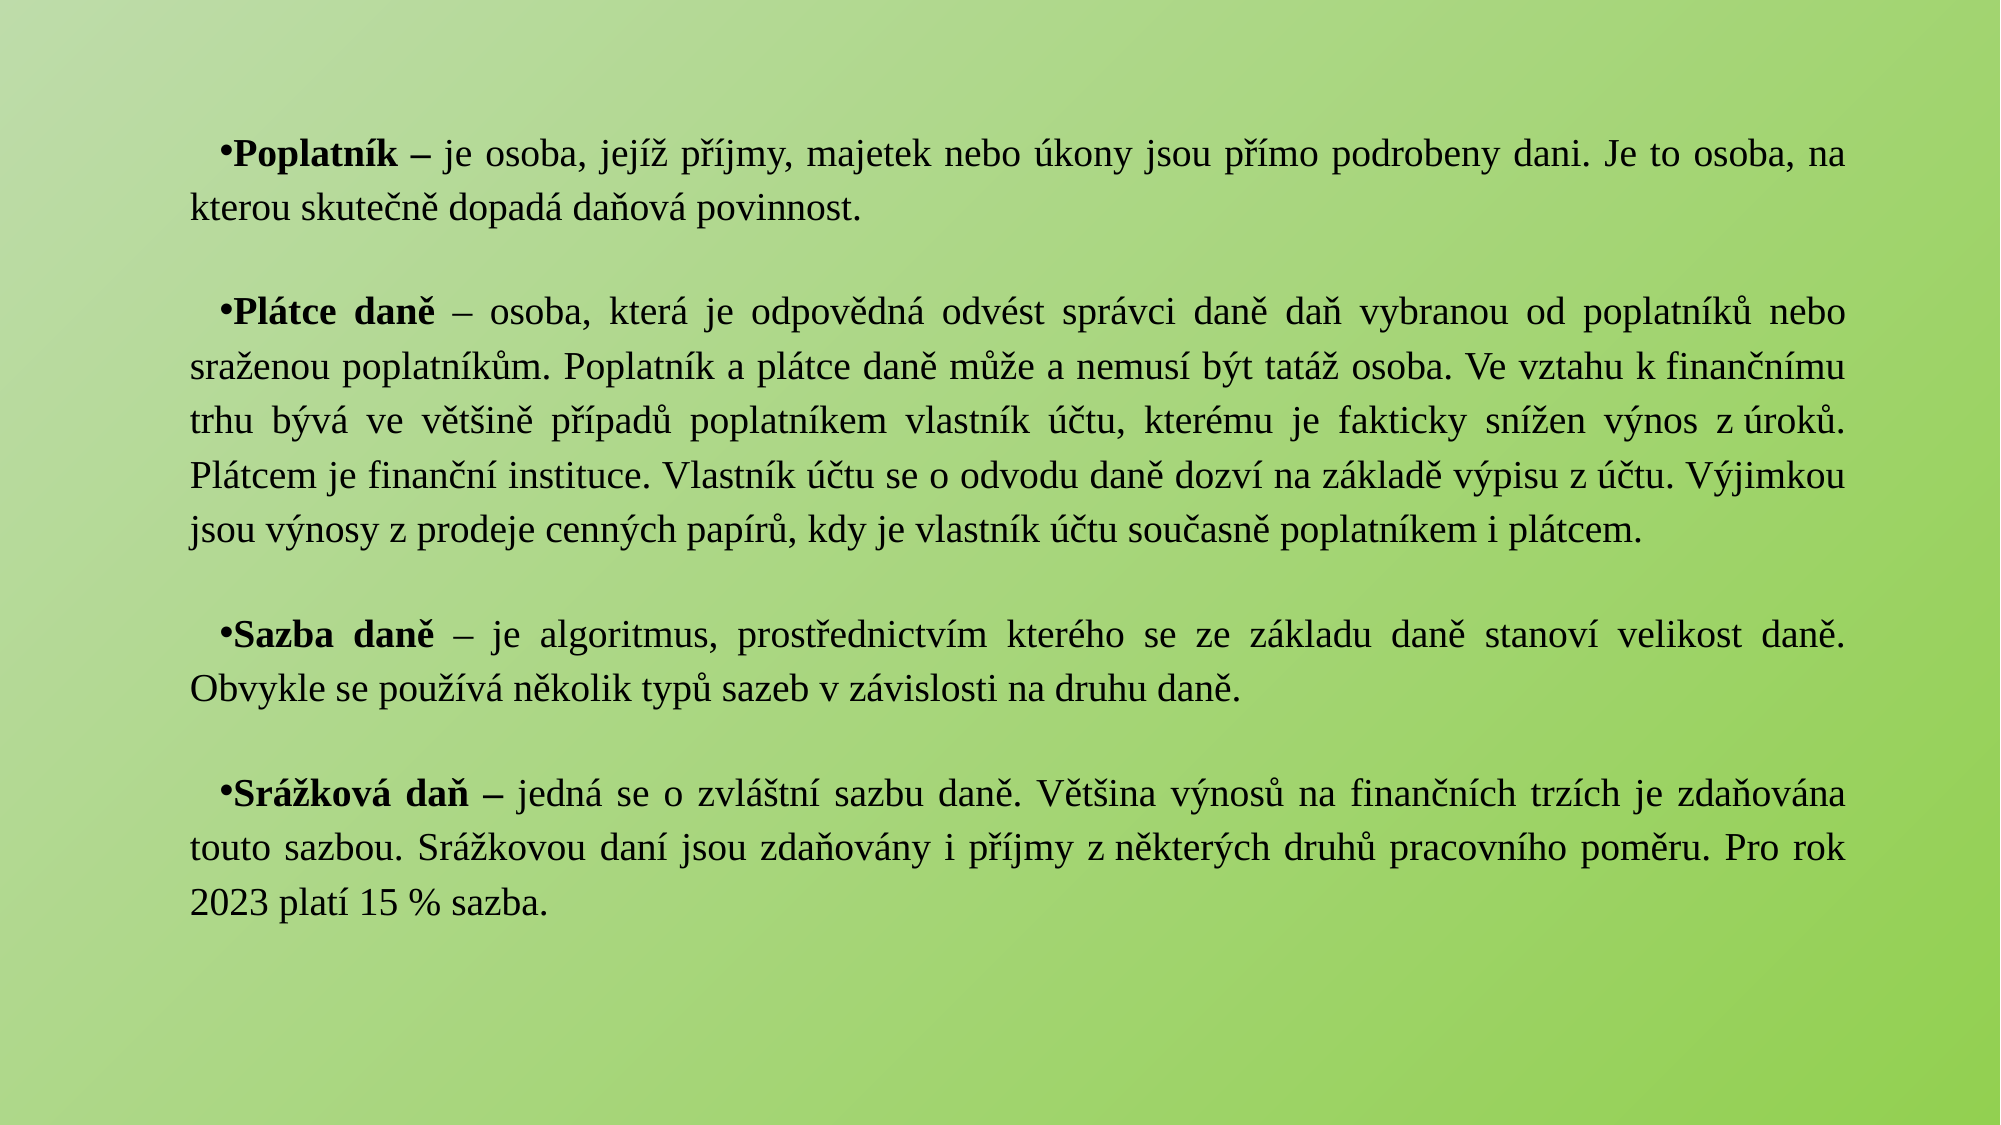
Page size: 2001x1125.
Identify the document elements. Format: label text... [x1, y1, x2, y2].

list Poplatník – je osoba, jejíž příjmy, majetek nebo úkony jsou přímo podrobeny dani. Je to osoba, na kterou skutečně dopadá daňová povinnost. Plátce daně – osoba, která je odpovědná odvést správci daně daň vybranou od poplatníků nebo sraženou poplatníkům. Poplatník a plátce daně může a nemusí být tatáž osoba. Ve vztahu k finančnímu trhu bývá ve většině případů poplatníkem vlastník účtu, kterému je fakticky snížen výnos z úroků. Plátcem je finanční instituce. Vlastník účtu se o odvodu daně dozví na základě výpisu z účtu. Výjimkou jsou výnosy z prodeje cenných papírů, kdy je vlastník účtu současně poplatníkem i plátcem. Sazba daně – je algoritmus, prostřednictvím kterého se ze základu daně stanoví velikost daně. Obvykle se používá několik typů sazeb v závislosti na druhu daně. Srážková daň – jedná se o zvláštní sazbu daně. Většina výnosů na finančních trzích je zdaňována touto sazbou. Srážkovou daní jsou zdaňovány i příjmy z některých druhů pracovního poměru. Pro rok 2023 platí 15 % sazba. [137, 112, 1863, 1078]
